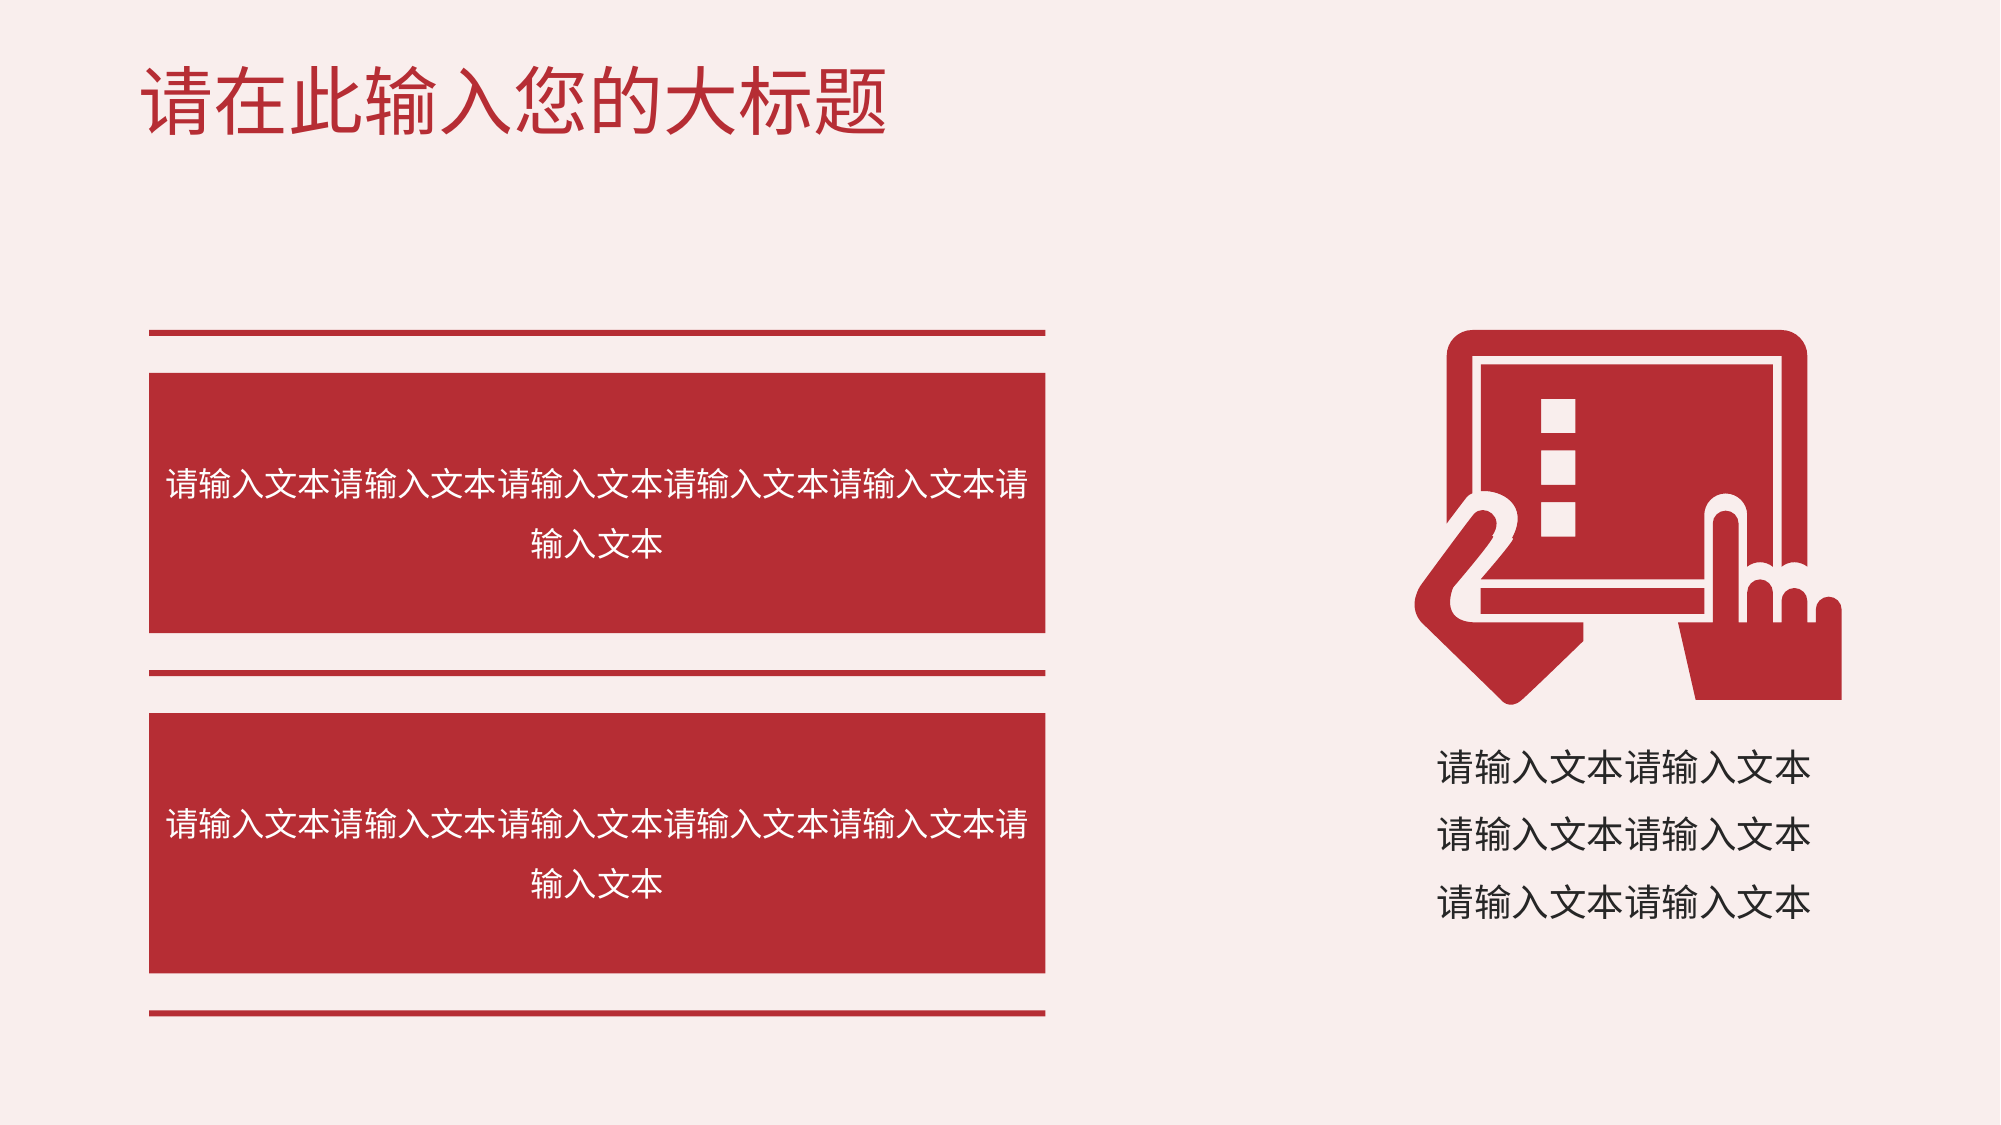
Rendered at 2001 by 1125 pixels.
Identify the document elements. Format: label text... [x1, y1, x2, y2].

text_box [1445, 328, 1809, 569]
text_box [1480, 587, 1705, 615]
text_box [1676, 509, 1843, 701]
text_box [148, 669, 1046, 677]
title 请在此输入您的大标题 [123, 36, 1644, 176]
text_box 请输入文本请输入文本请输入文本请输入文本请输入文本请输入文本 [148, 712, 1046, 974]
text_box [1413, 508, 1585, 706]
text_box [1479, 363, 1774, 581]
text_box 请输入文本请输入文本请输入文本请输入文本请输入文本请输入文本 [148, 372, 1046, 634]
text_box 请输入文本请输入文本请输入文本请输入文本请输入文本请输入文本 [1416, 710, 1832, 934]
text_box [148, 329, 1046, 337]
text_box [148, 1009, 1046, 1017]
